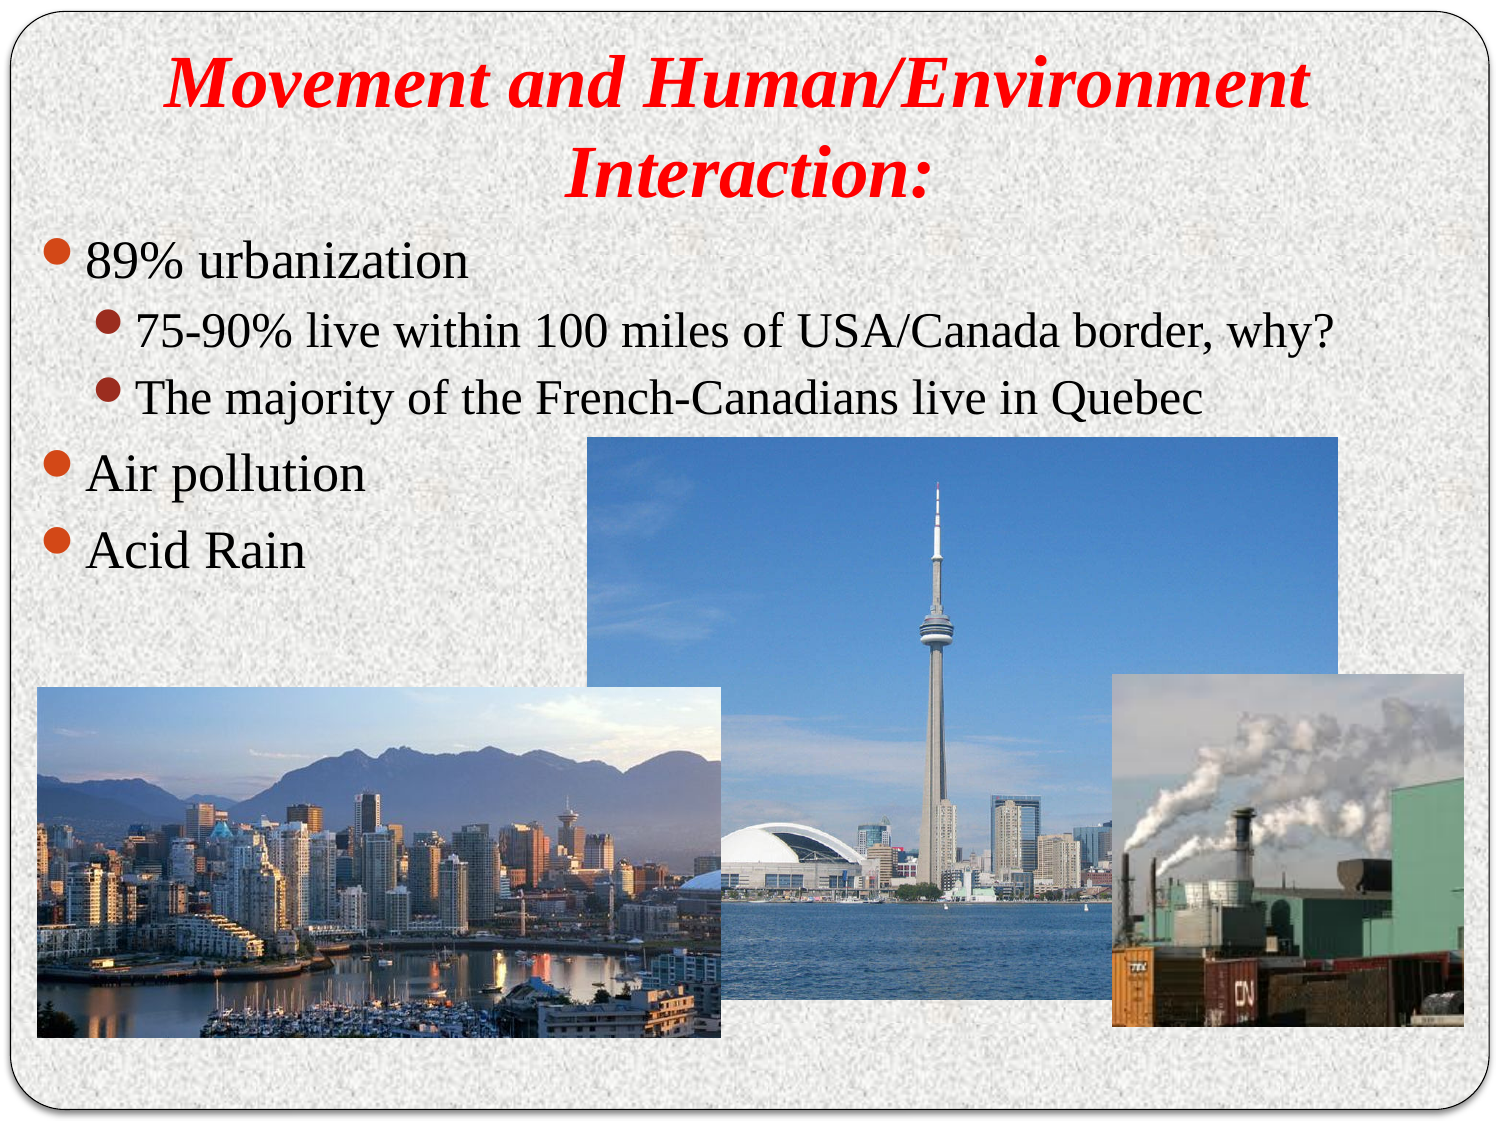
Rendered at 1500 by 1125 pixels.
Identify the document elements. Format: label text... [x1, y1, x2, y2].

picture [12, 12, 1488, 1108]
list Movement and Human/Environment Interaction: 89% urbanization 75-90% live within 100 miles of USA/Canada border, why? The majority of the French-Canadians live in Quebec Air pollution Acid Rain [24, 24, 1450, 963]
